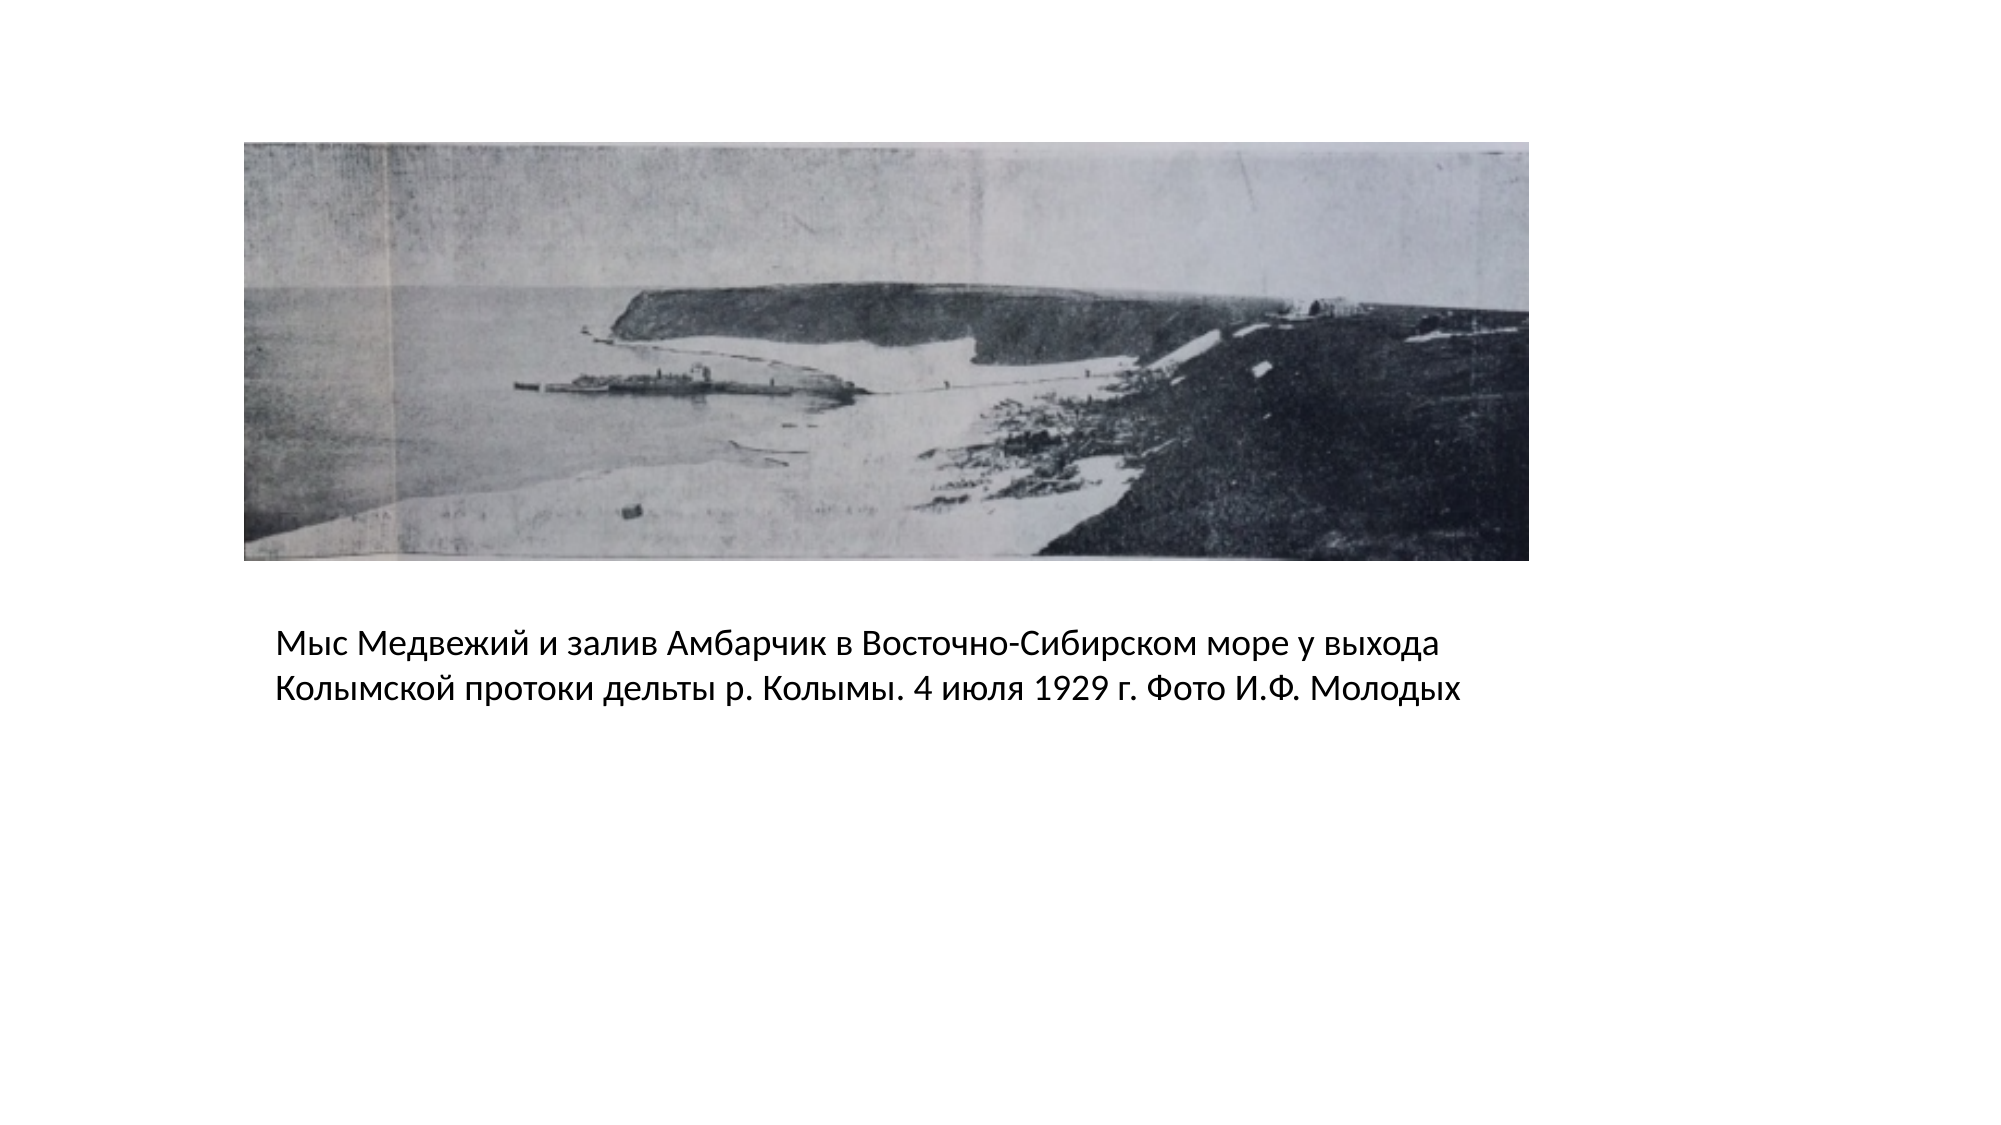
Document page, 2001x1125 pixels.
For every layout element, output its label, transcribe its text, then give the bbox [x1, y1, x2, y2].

text_box Мыс Медвежий и залив Амбарчик в Восточно-Сибирском море у выхода Колымской протоки дельты р. Колымы. 4 июля 1929 г. Фото И.Ф. Молодых [260, 610, 1525, 716]
picture [244, 142, 1529, 561]
